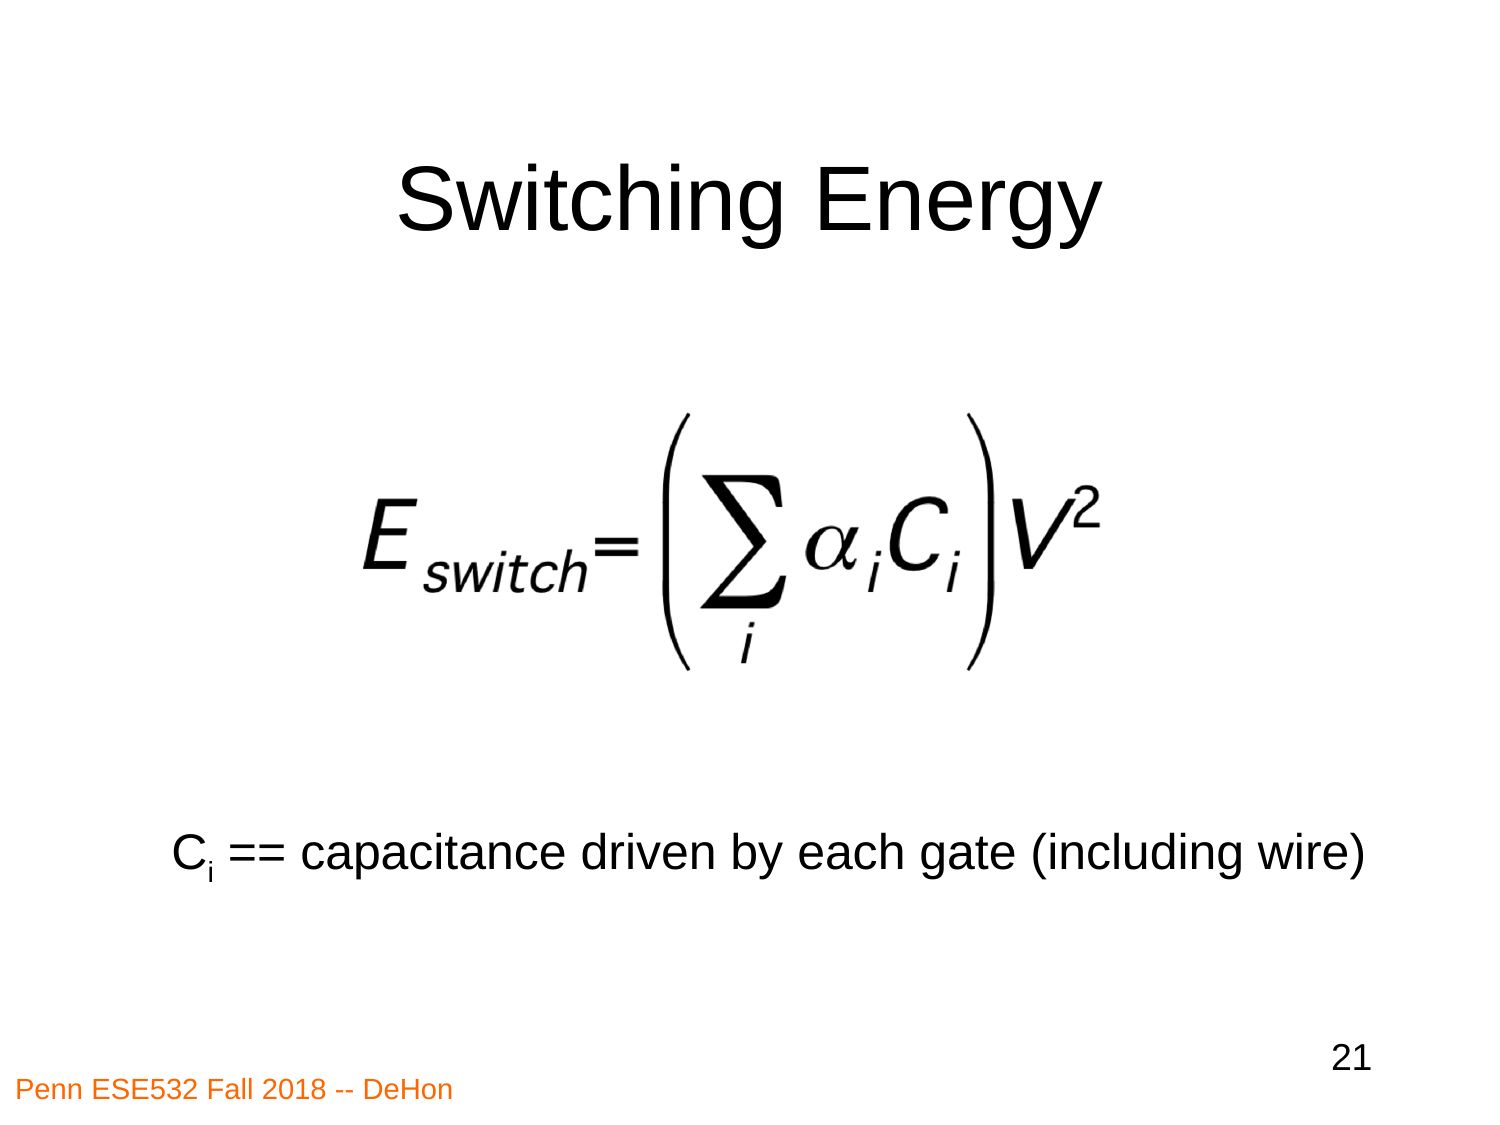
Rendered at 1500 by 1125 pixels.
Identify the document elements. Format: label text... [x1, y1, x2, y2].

text_box Ci == capacitance driven by each gate (including wire) [156, 812, 1382, 896]
slide_number 21 [1074, 1024, 1388, 1101]
title Switching Energy [112, 99, 1388, 288]
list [337, 399, 1106, 685]
slide_number Penn ESE532 Fall 2018 -- DeHon [0, 1062, 613, 1125]
